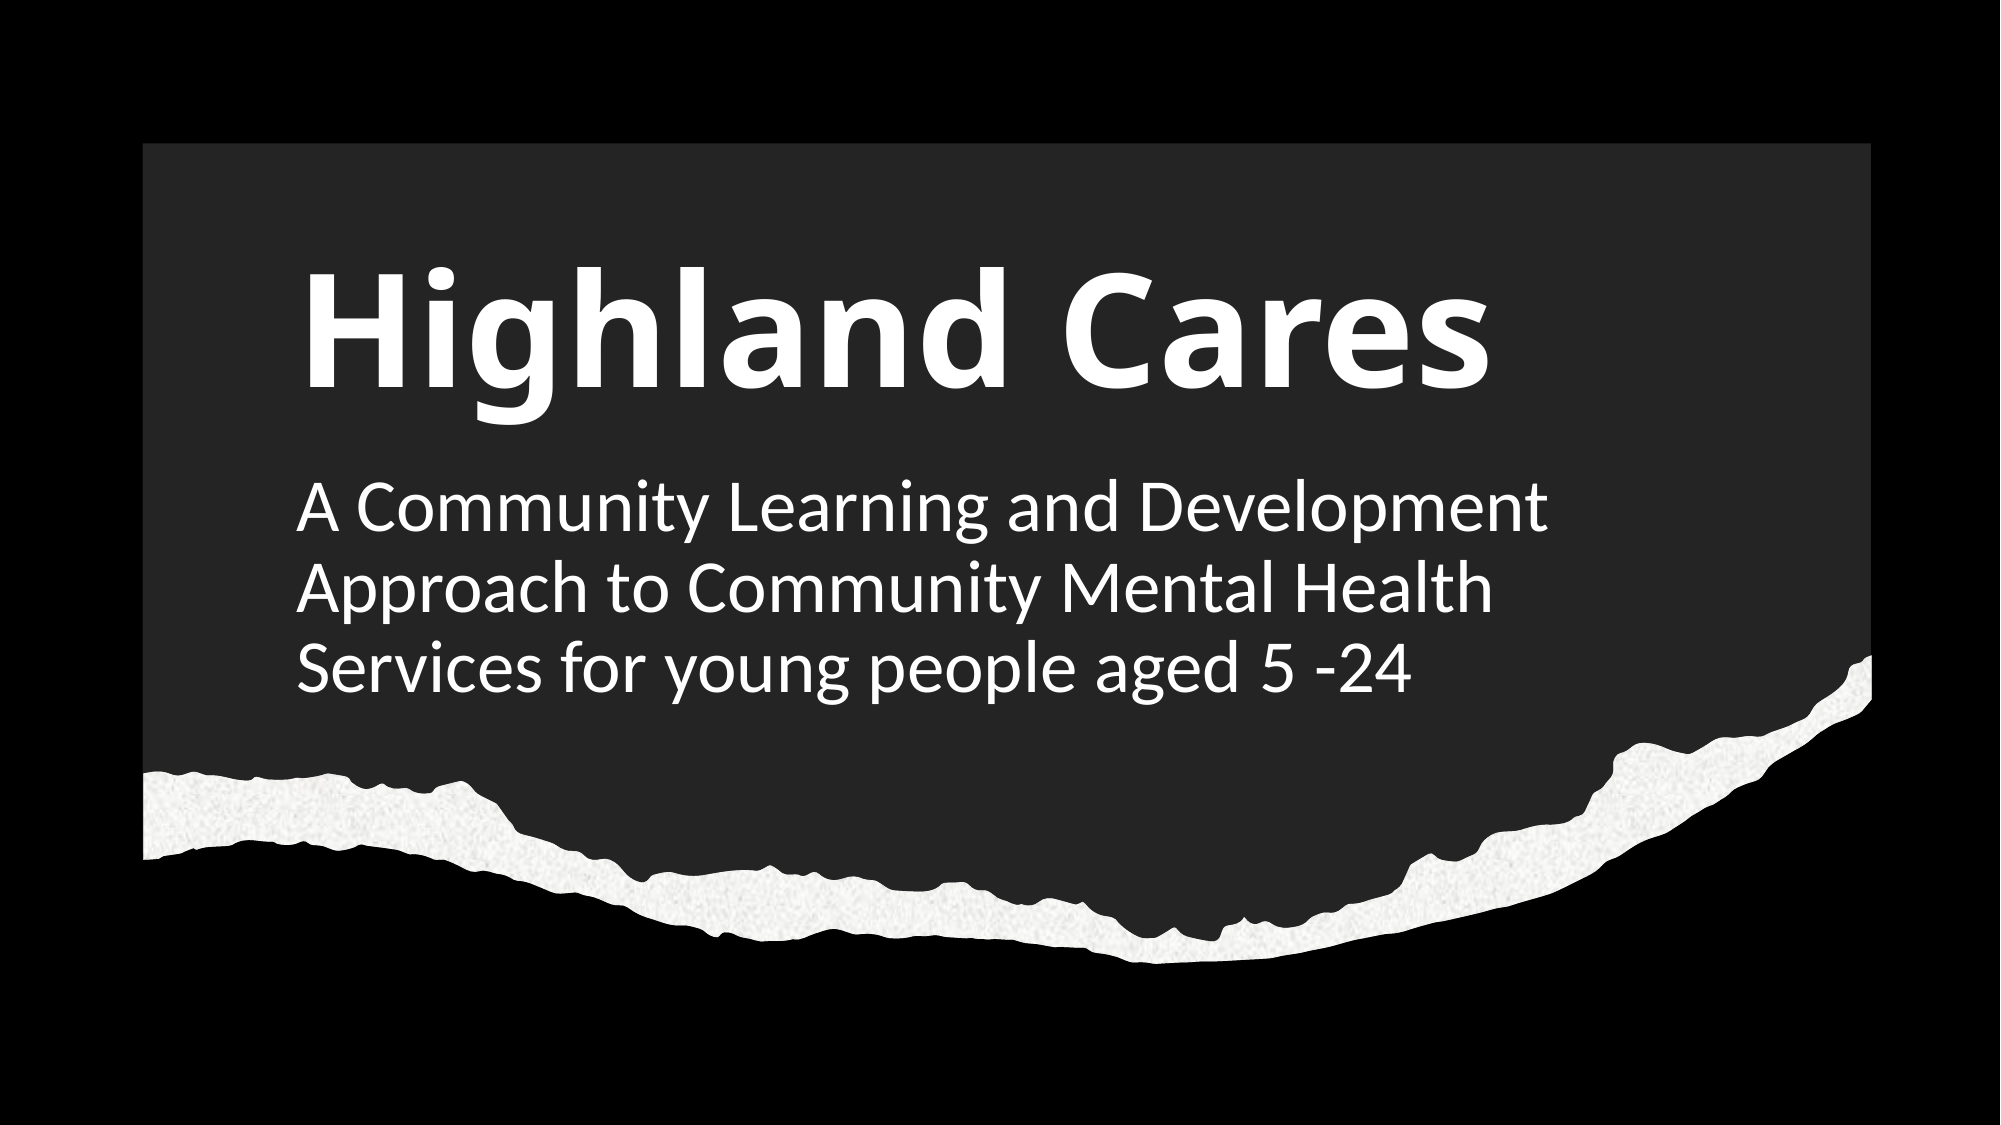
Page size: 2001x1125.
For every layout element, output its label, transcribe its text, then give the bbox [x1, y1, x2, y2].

text_box [141, 142, 1872, 855]
title Highland Cares [281, 143, 1717, 430]
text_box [145, 596, 1865, 958]
text_box [0, 0, 2000, 1125]
subtitle A Community Learning and Development Approach to Community Mental Health Services for young people aged 5 -24 [280, 458, 1572, 596]
